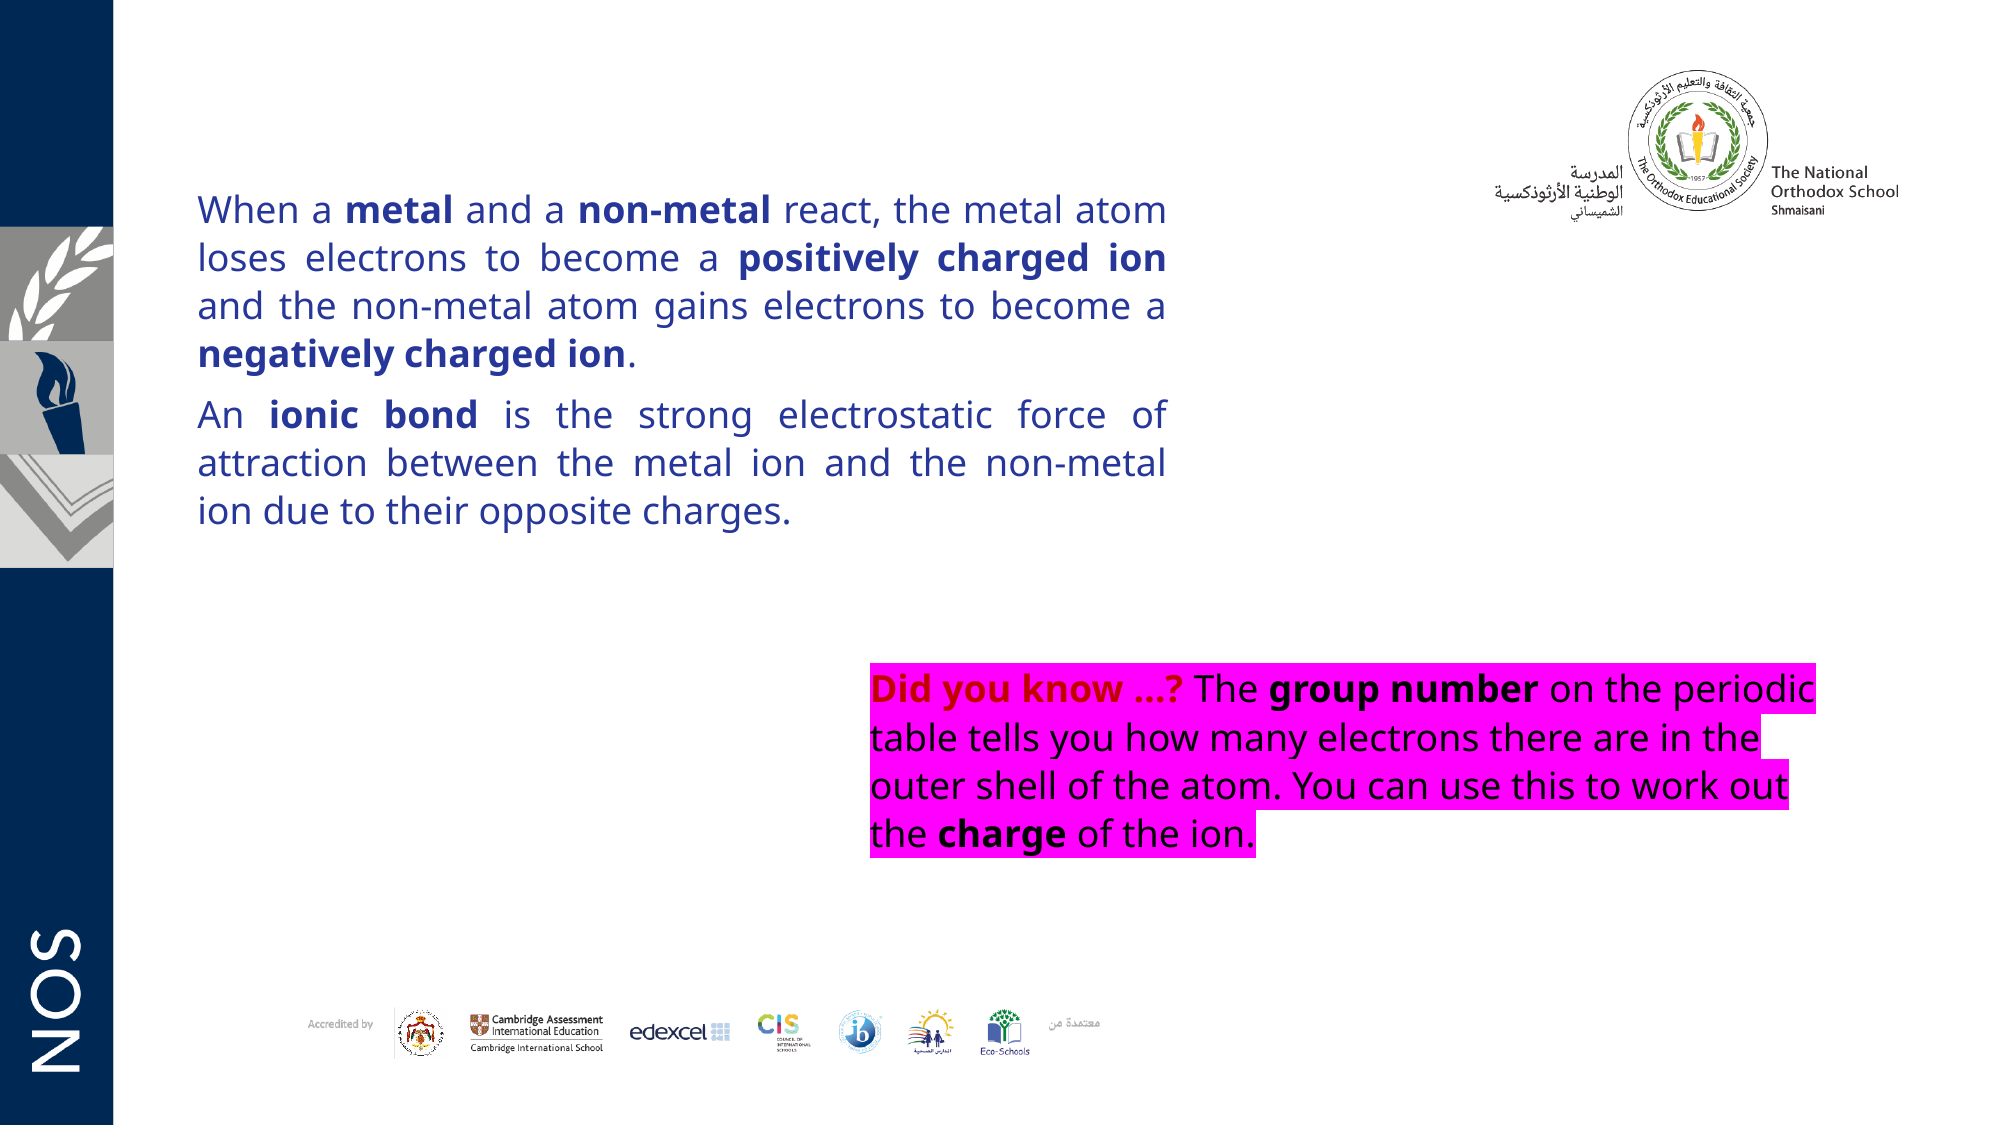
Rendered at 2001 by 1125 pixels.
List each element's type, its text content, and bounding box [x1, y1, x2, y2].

picture [1495, 70, 1899, 223]
text_box Did you know …? The group number on the periodic table tells you how many electrons there are in the outer shell of the atom. You can use this to work out the charge of the ion. [855, 654, 1855, 863]
text_box When a metal and a non-metal react, the metal atom loses electrons to become a positively charged ion and the non-metal atom gains electrons to become a negatively charged ion. An ionic bond is the strong electrostatic force of attraction between the metal ion and the non-metal ion due to their opposite charges. [335, 175, 1183, 540]
picture [0, 0, 1100, 1125]
